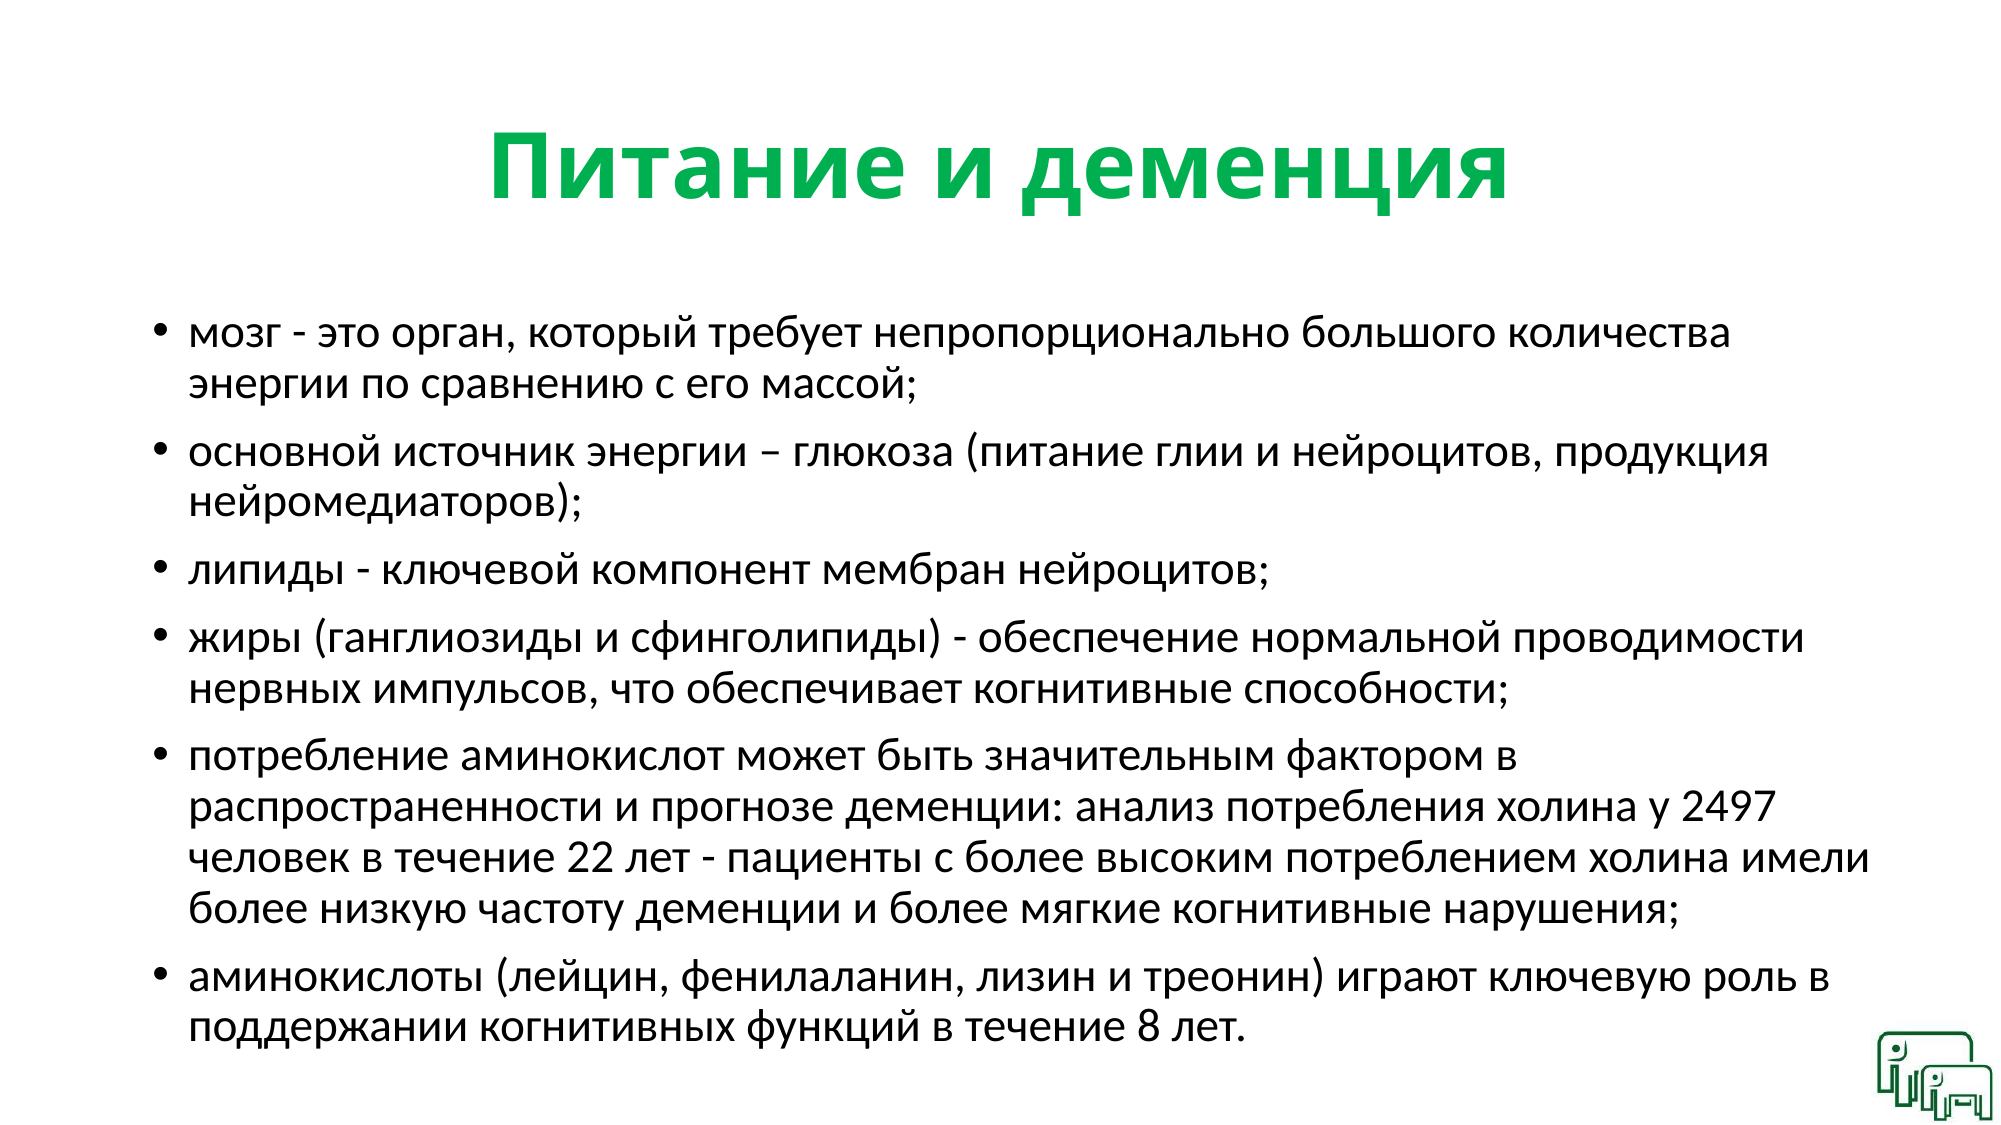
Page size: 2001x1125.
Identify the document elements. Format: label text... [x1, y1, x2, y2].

list мозг - это орган, который требует непропорционально большого количества энергии по сравнению с его массой; основной источник энергии – глюкоза (питание глии и нейроцитов, продукция нейромедиаторов); липиды - ключевой компонент мембран нейроцитов; жиры (ганглиозиды и сфинголипиды) - обеспечение нормальной проводимости нервных импульсов, что обеспечивает когнитивные способности; потребление аминокислот может быть значительным фактором в распространенности и прогнозе деменции: анализ потребления холина у 2497 человек в течение 22 лет - пациенты с более высоким потреблением холина имели более низкую частоту деменции и более мягкие когнитивные нарушения; аминокислоты (лейцин, фенилаланин, лизин и треонин) играют ключевую роль в поддержании когнитивных функций в течение 8 лет. [137, 299, 1908, 1065]
picture [1871, 1019, 2000, 1125]
title Питание и деменция [137, 59, 1863, 278]
